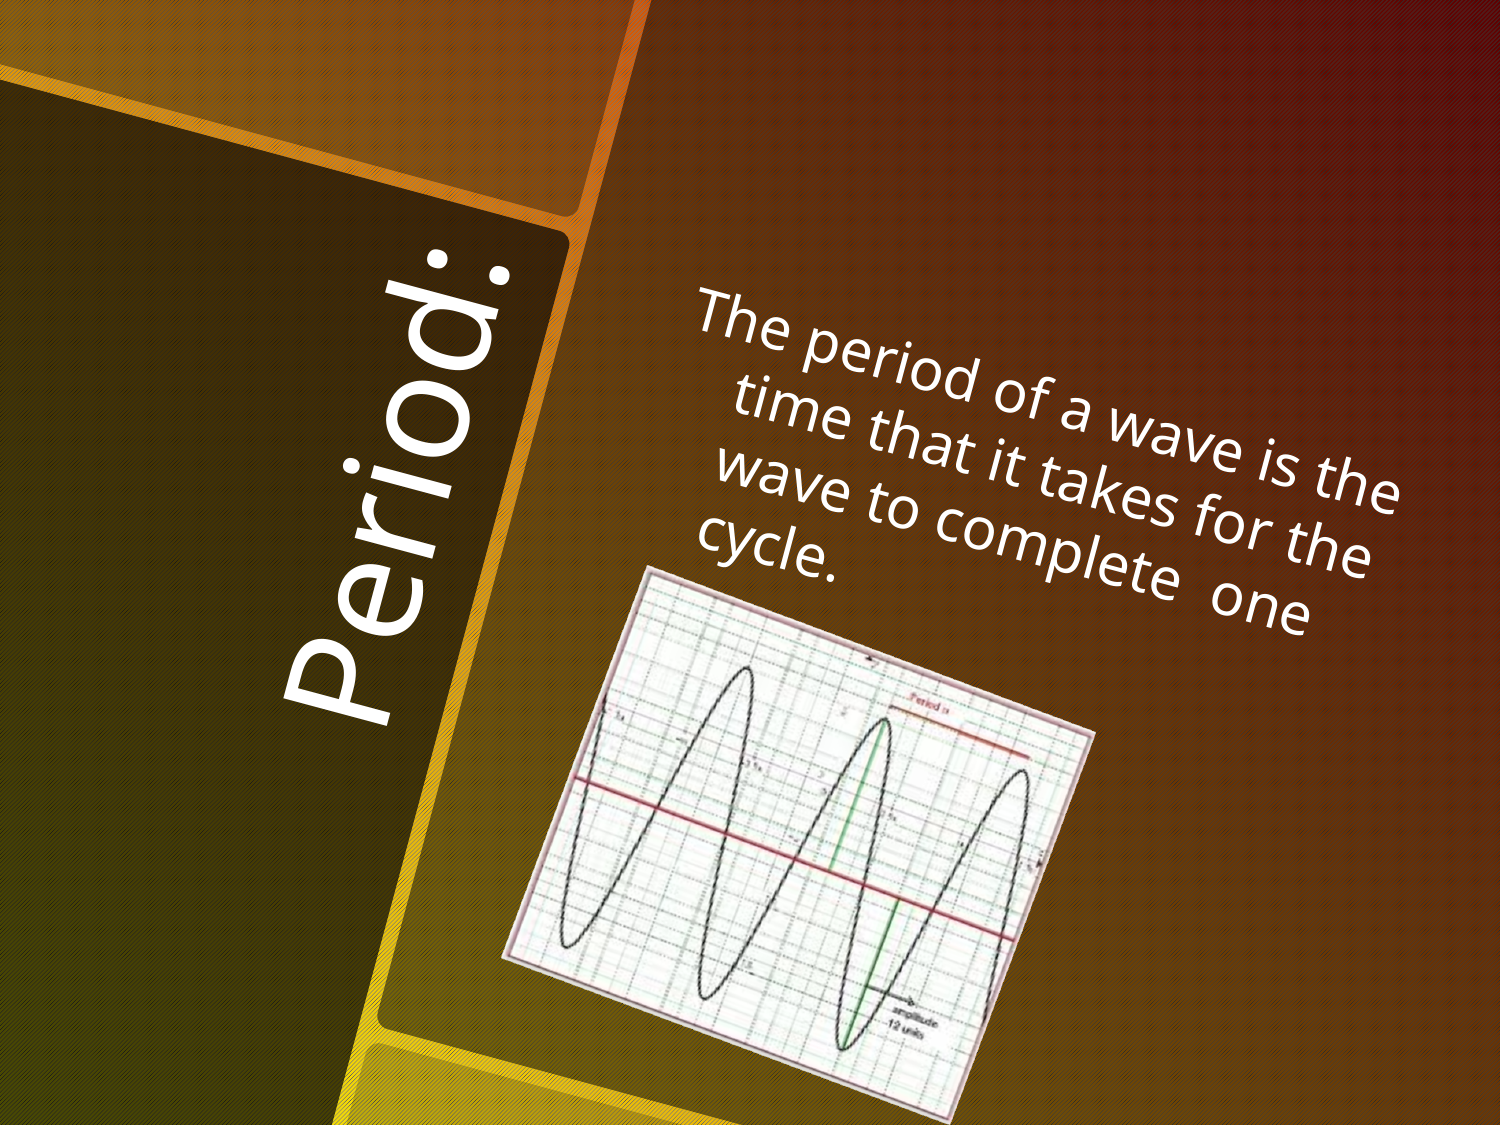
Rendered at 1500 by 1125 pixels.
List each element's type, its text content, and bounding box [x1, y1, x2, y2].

list The period of a wave is the time that it takes for the wave to complete one cycle. [593, 0, 1500, 1003]
title Period: [69, 181, 554, 1056]
picture [502, 566, 1095, 1124]
